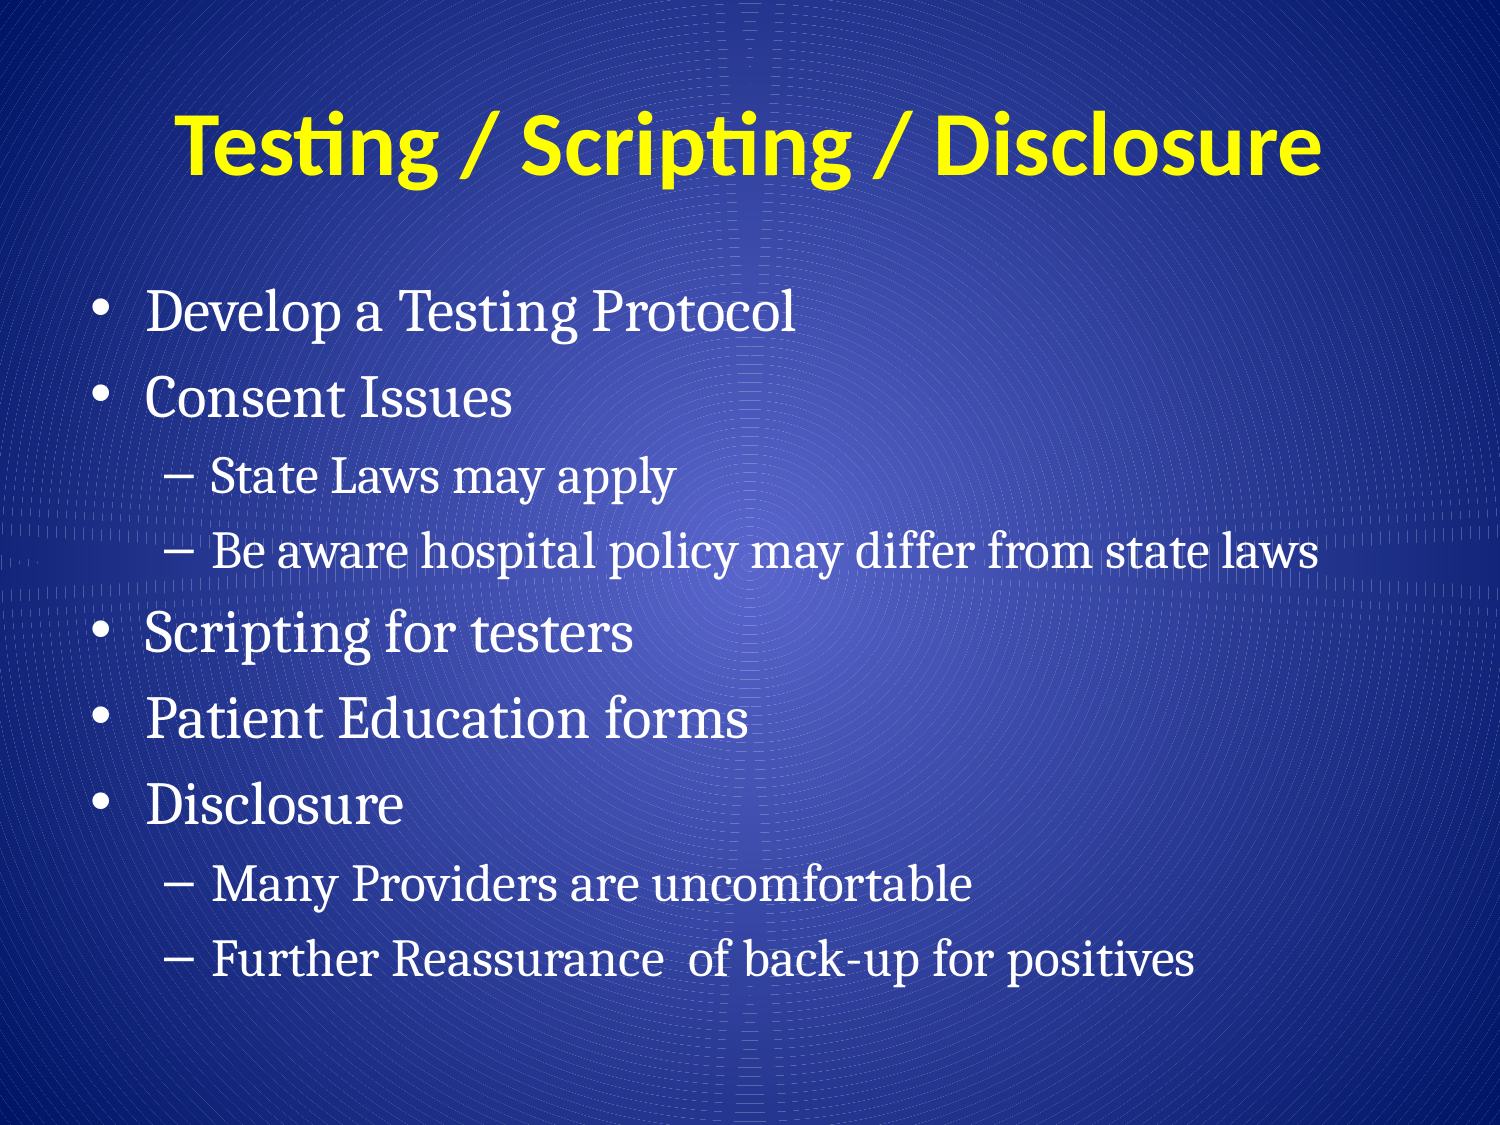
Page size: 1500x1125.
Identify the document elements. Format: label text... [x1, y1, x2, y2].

list Develop a Testing Protocol Consent Issues State Laws may apply Be aware hospital policy may differ from state laws Scripting for testers Patient Education forms Disclosure Many Providers are uncomfortable Further Reassurance of back-up for positives [75, 262, 1425, 1005]
title Testing / Scripting / Disclosure [75, 45, 1425, 233]
